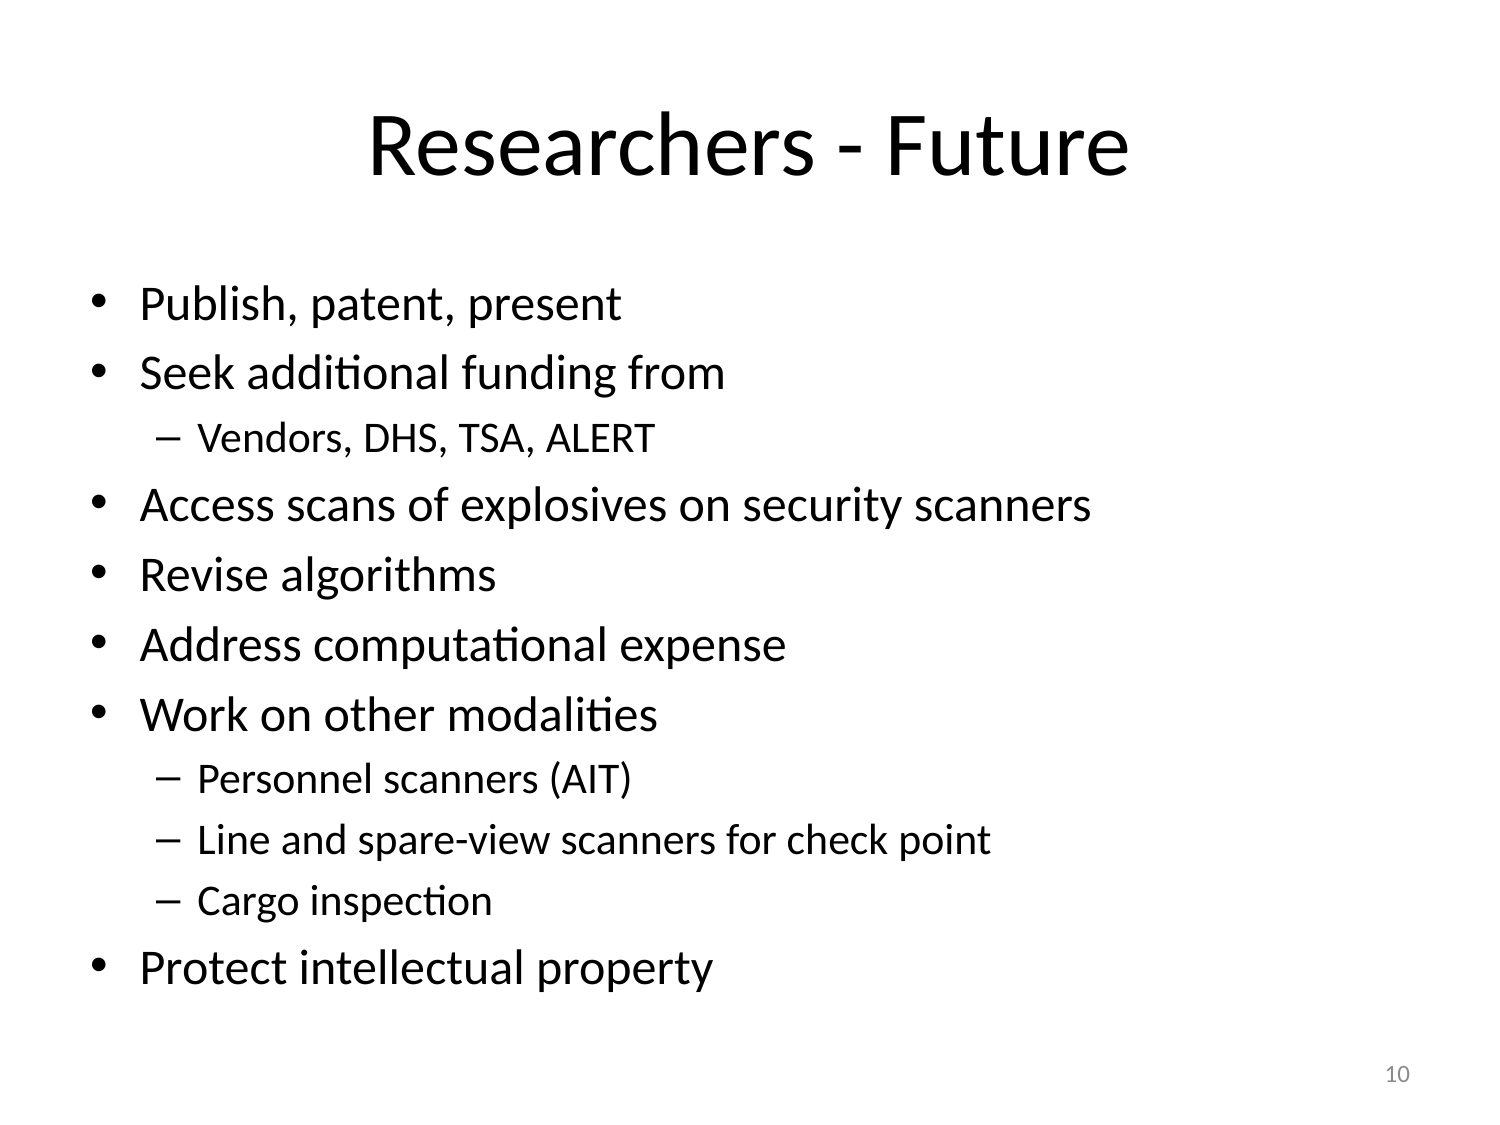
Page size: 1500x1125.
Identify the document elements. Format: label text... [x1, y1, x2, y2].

slide_number 10 [1074, 1042, 1425, 1103]
list Publish, patent, present Seek additional funding from Vendors, DHS, TSA, ALERT Access scans of explosives on security scanners Revise algorithms Address computational expense Work on other modalities Personnel scanners (AIT) Line and spare-view scanners for check point Cargo inspection Protect intellectual property [75, 262, 1425, 1005]
title Researchers - Future [75, 45, 1425, 233]
